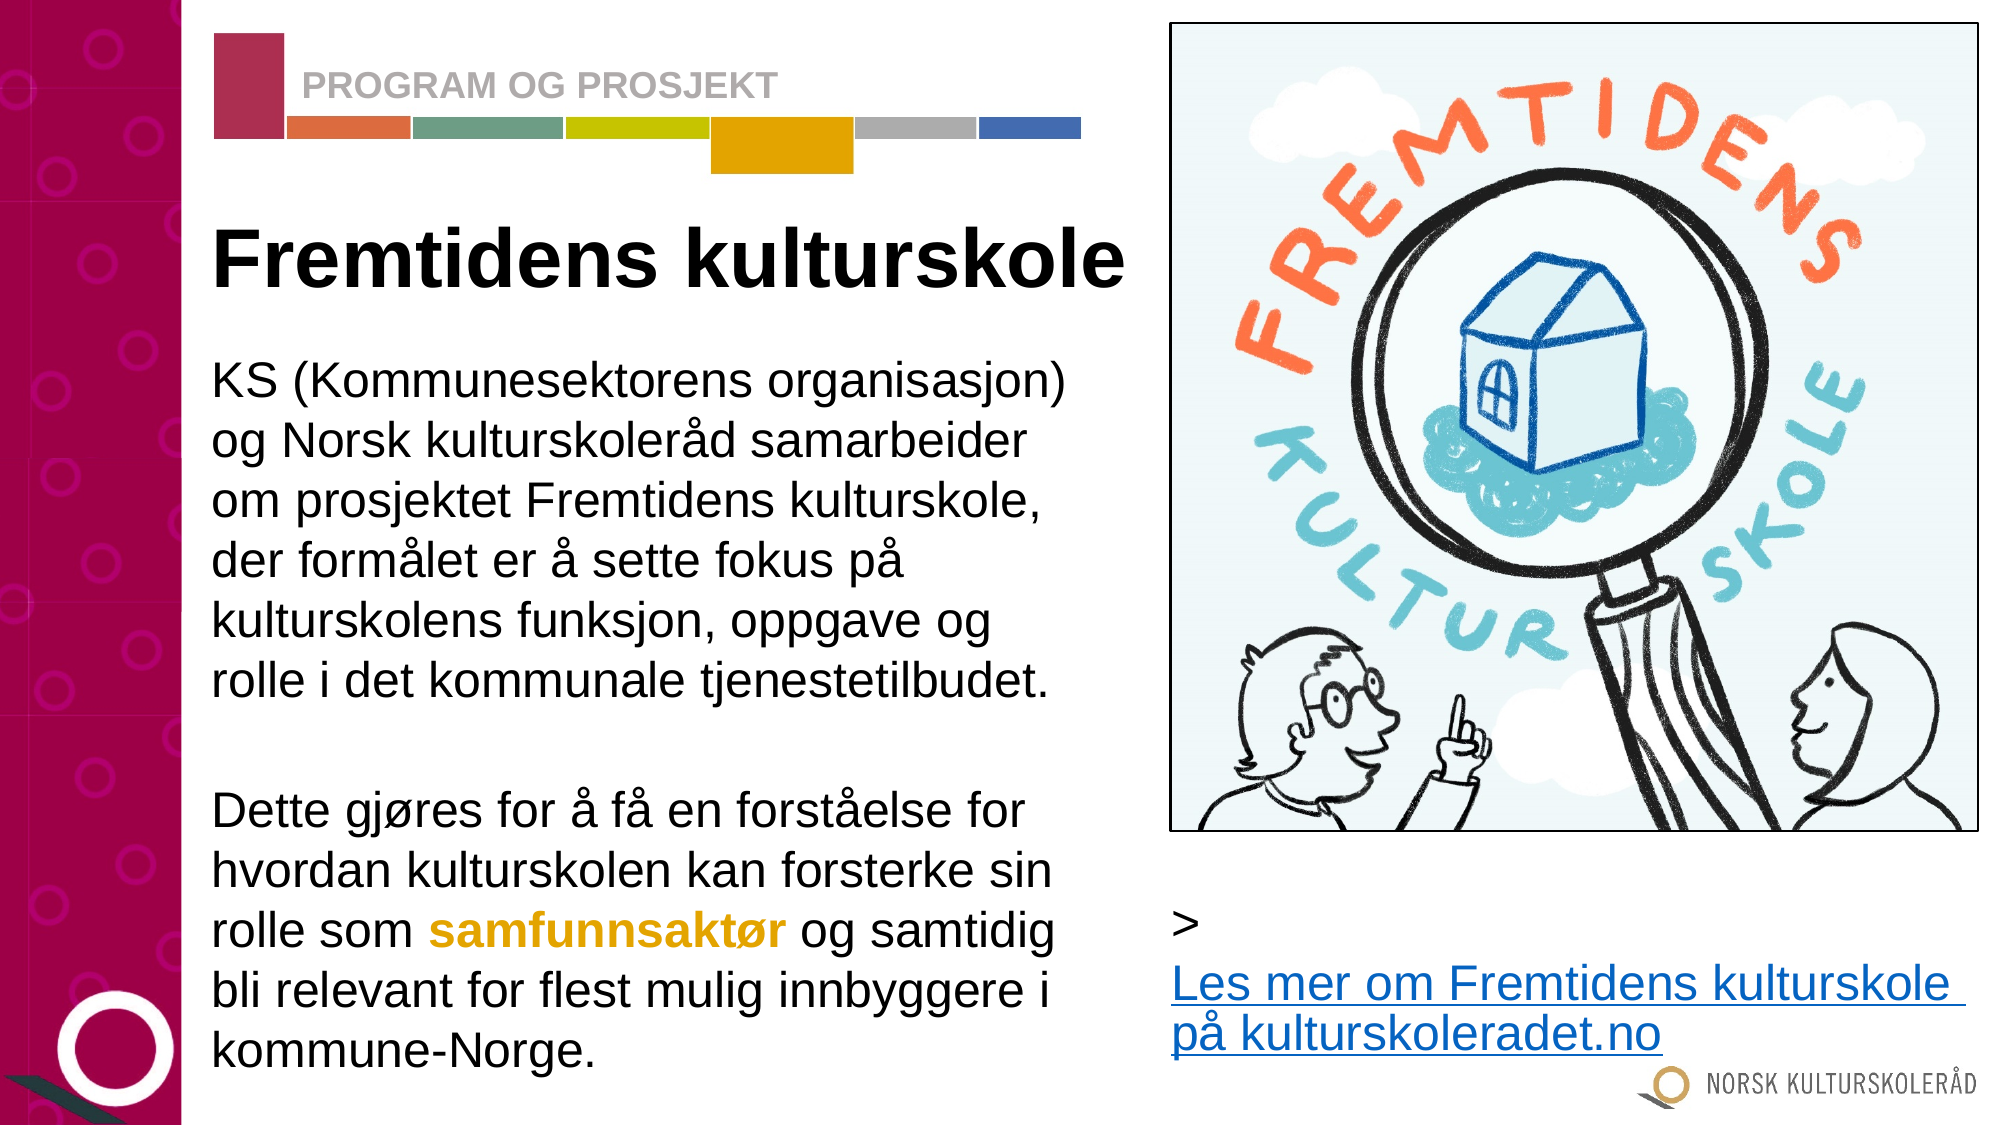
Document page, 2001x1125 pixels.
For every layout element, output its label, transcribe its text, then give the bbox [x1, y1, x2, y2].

text_box > Les mer om Fremtidens kulturskole på kulturskoleradet.no [1156, 883, 2000, 1019]
text_box Fremtidens kulturskole [197, 216, 1152, 311]
text_box Dette gjøres for å få en forståelse for hvordan kulturskolen kan forsterke sin rolle som samfunnsaktør og samtidig bli relevant for flest mulig innbyggere i kommune-Norge. [197, 770, 1080, 1085]
picture [0, 0, 1977, 1125]
text_box KS (Kommunesektorens organisasjon) og Norsk kulturskoleråd samarbeider om prosjektet Fremtidens kulturskole, der formålet er å sette fokus på kulturskolens funksjon, oppgave og rolle i det kommunale tjenestetilbudet. [197, 339, 1108, 715]
picture [1636, 1066, 1977, 1110]
